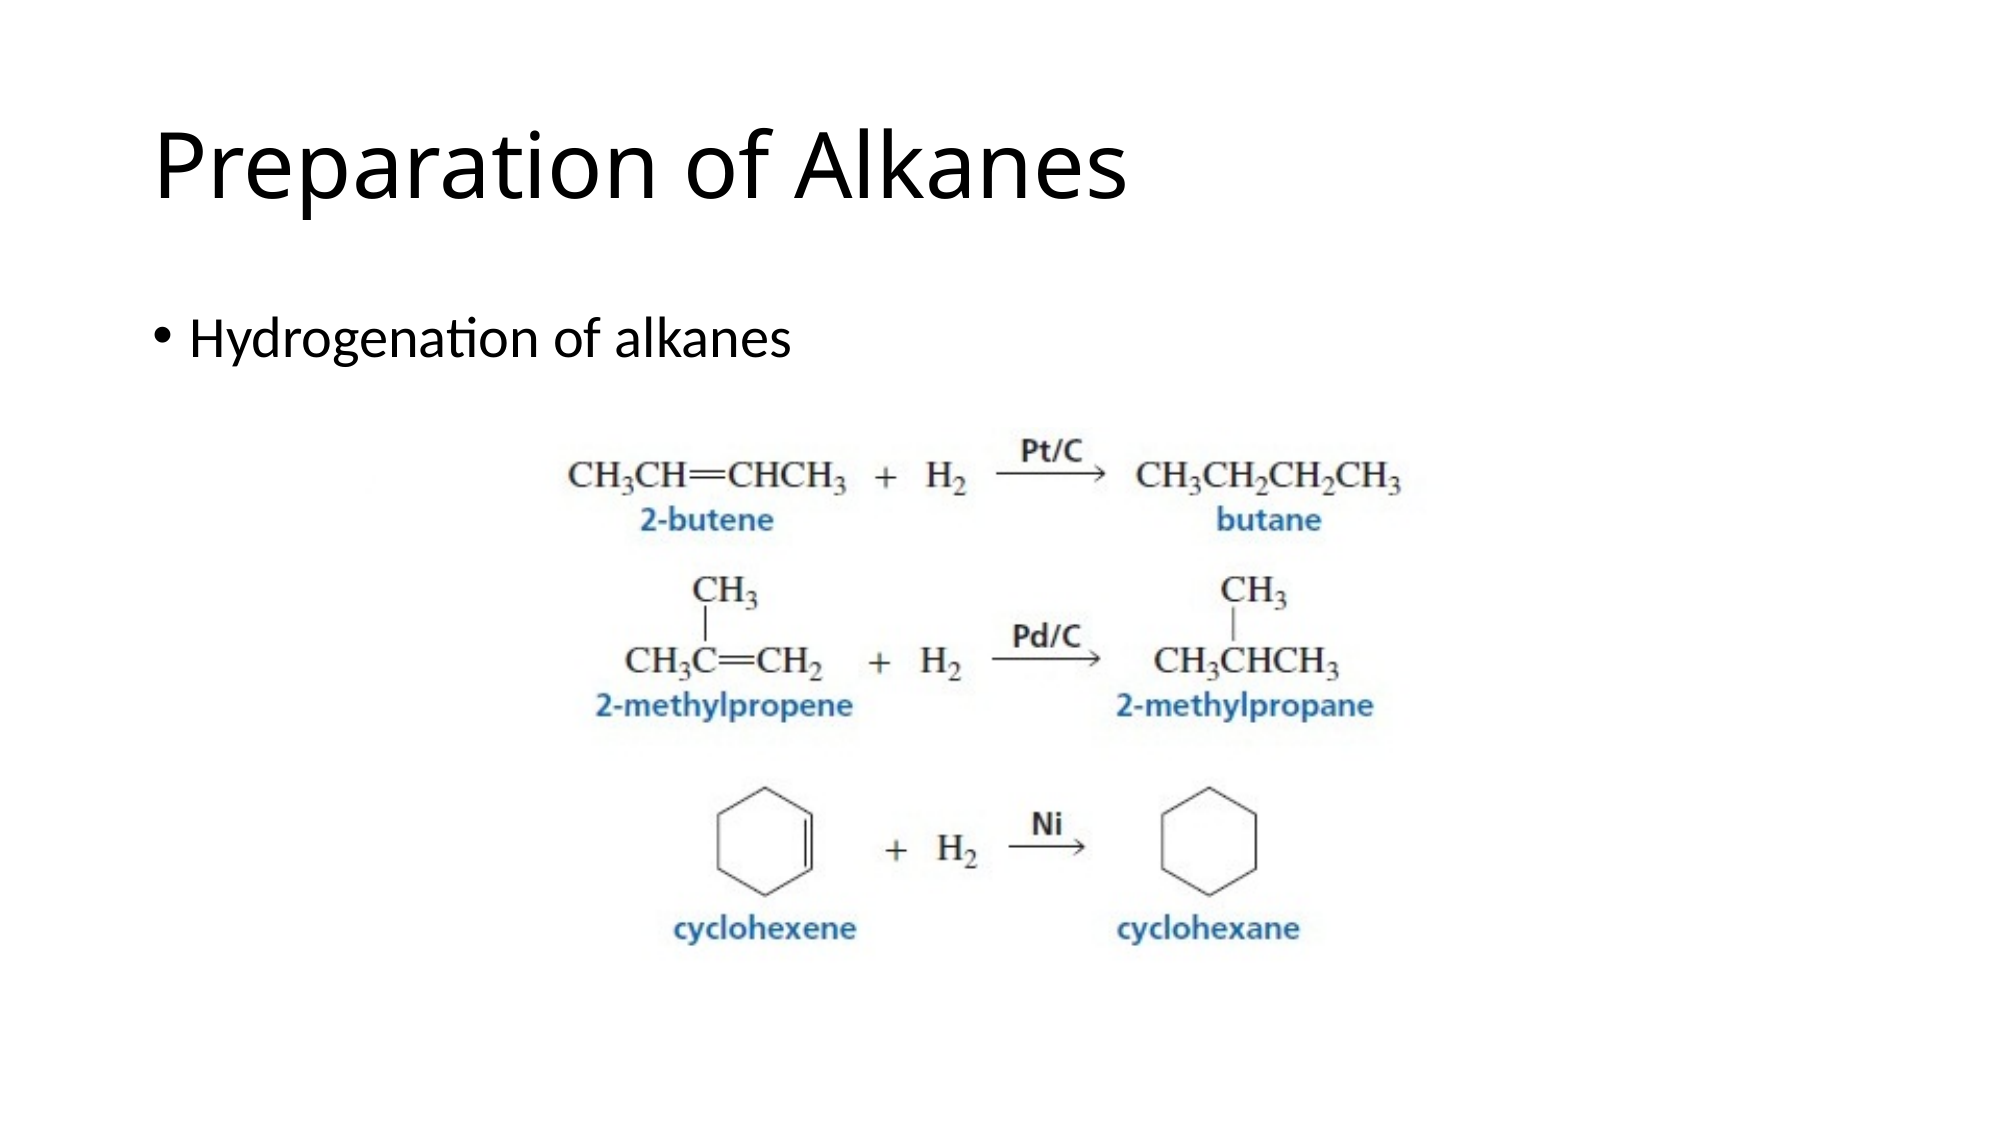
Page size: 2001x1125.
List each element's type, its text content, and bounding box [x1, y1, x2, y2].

list Hydrogenation of alkanes [137, 299, 1863, 1014]
title Preparation of Alkanes [137, 59, 1863, 278]
picture [342, 426, 1760, 998]
